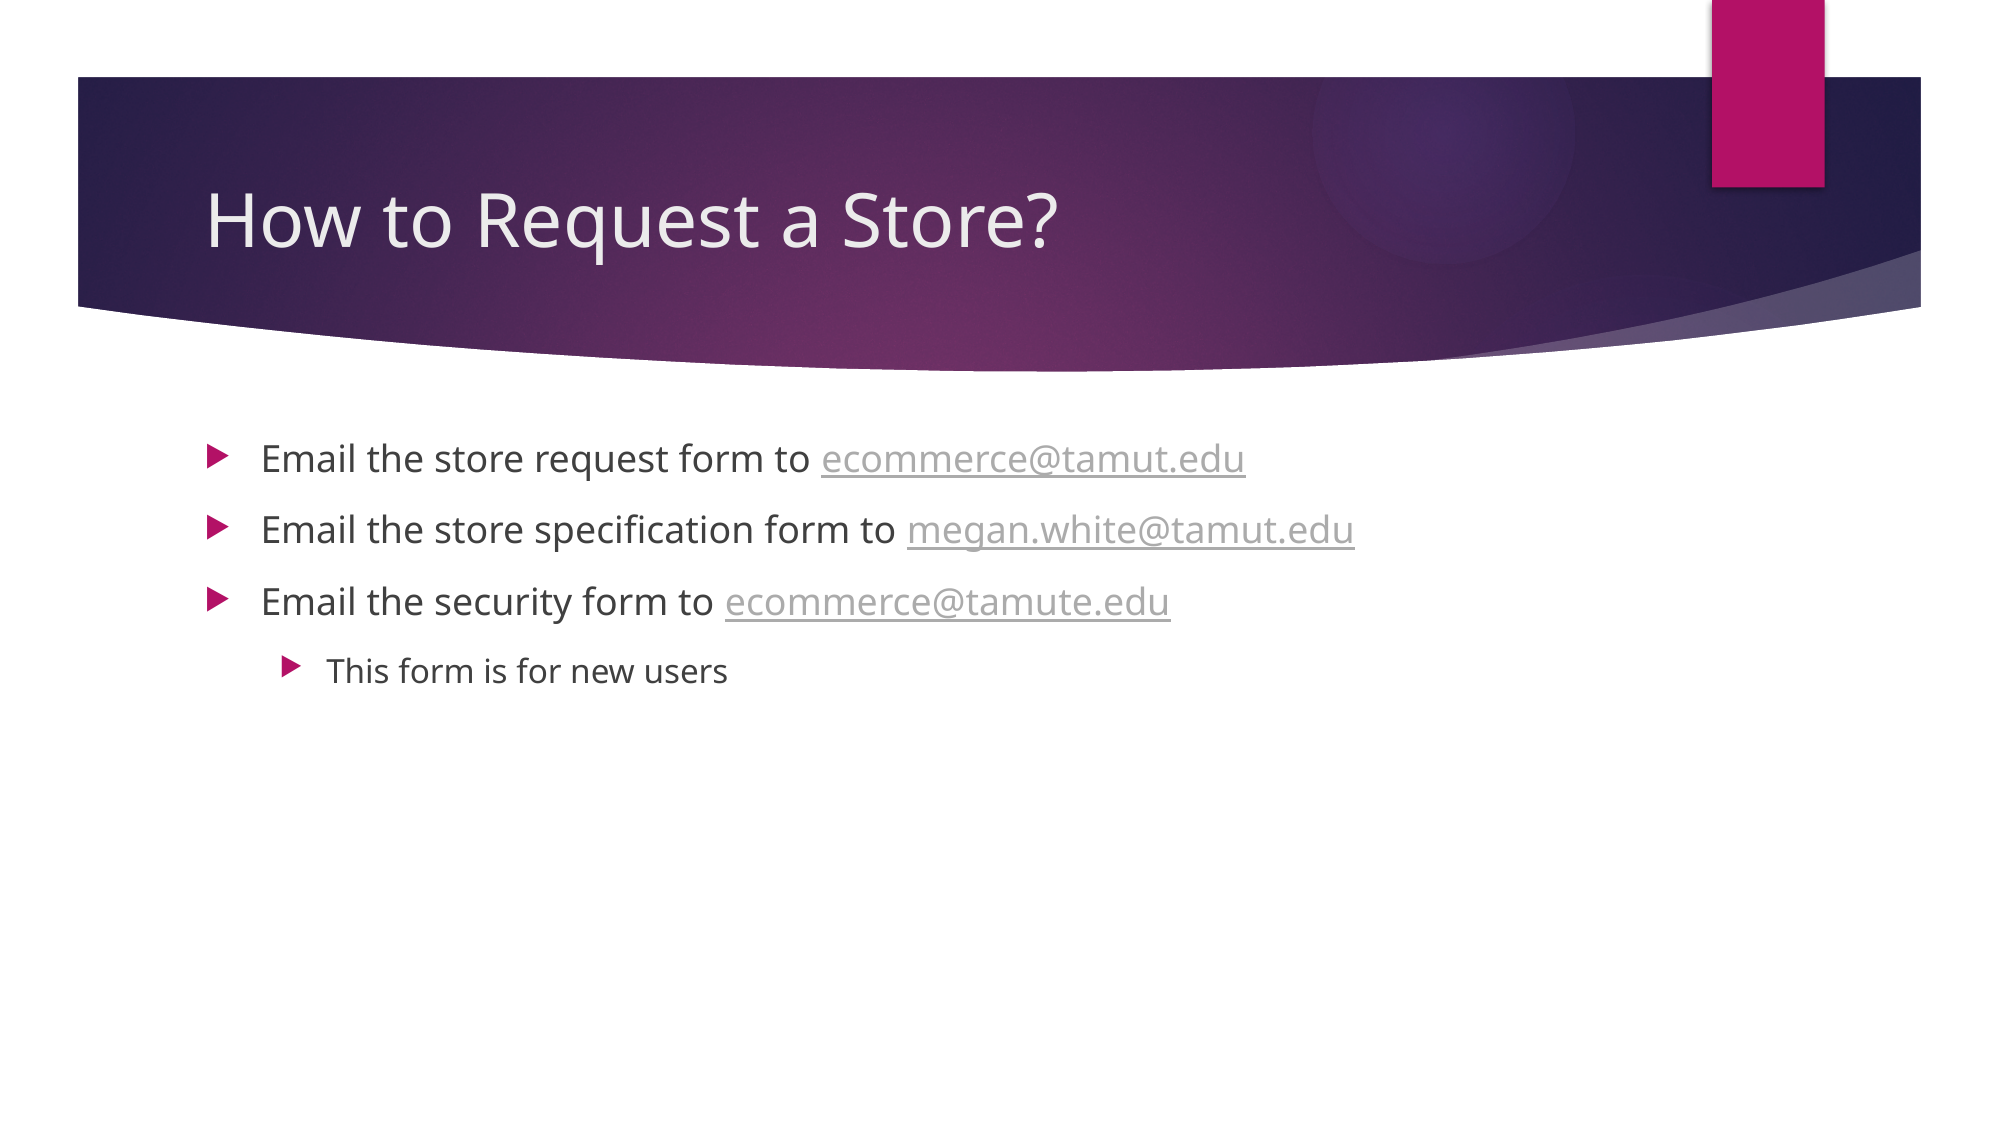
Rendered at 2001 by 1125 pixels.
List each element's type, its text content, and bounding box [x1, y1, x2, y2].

list Email the store request form to ecommerce@tamut.edu Email the store specification form to megan.white@tamut.edu Email the security form to ecommerce@tamute.edu This form is for new users [189, 427, 1638, 988]
title How to Request a Store? [189, 159, 1627, 276]
